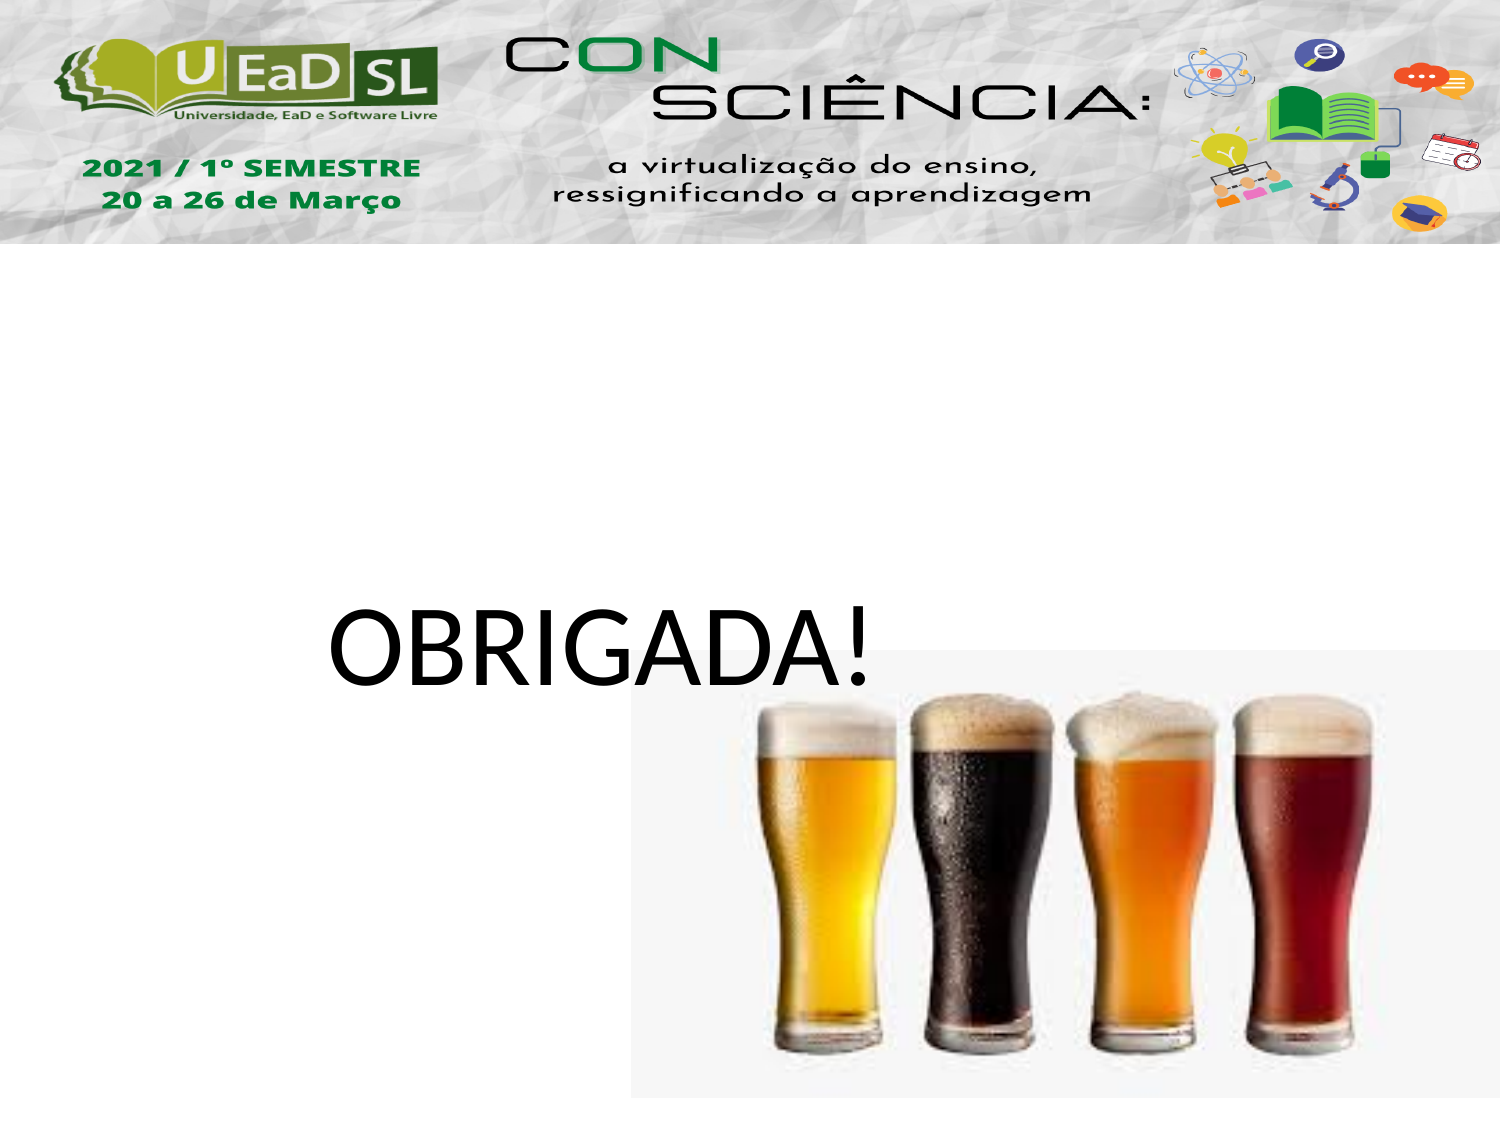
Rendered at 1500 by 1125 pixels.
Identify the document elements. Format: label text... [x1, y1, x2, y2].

picture [631, 650, 1500, 1098]
text_box OBRIGADA! [312, 561, 1010, 717]
picture [0, 0, 1500, 244]
